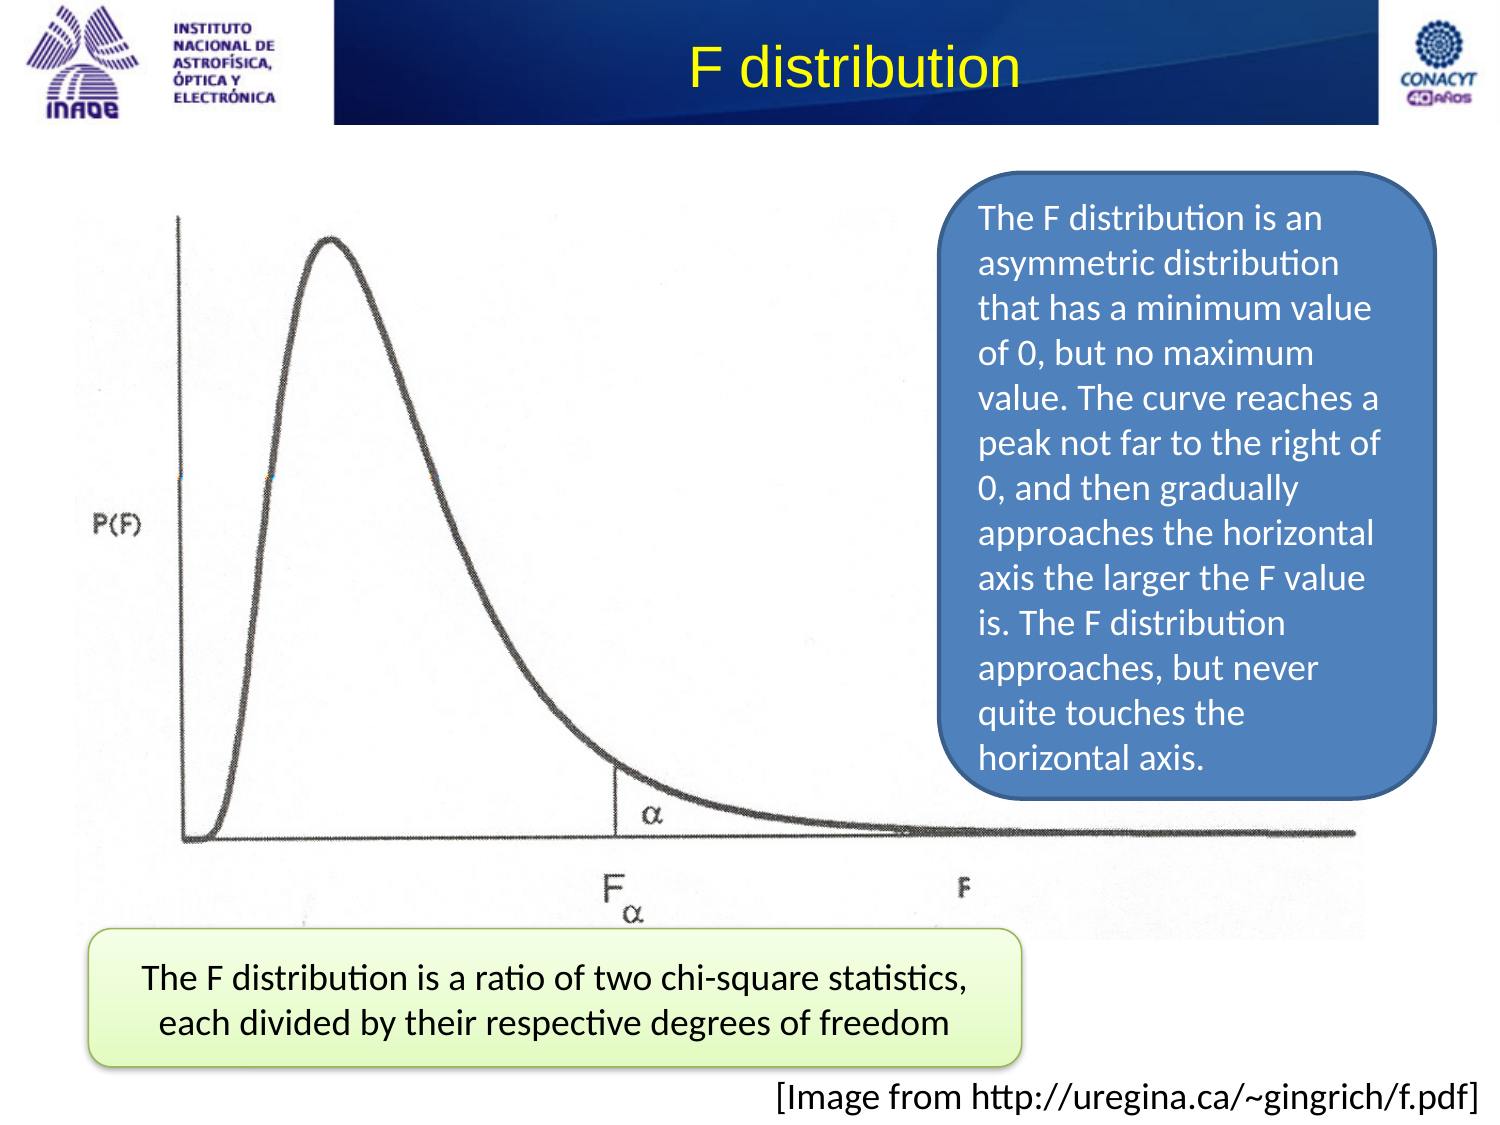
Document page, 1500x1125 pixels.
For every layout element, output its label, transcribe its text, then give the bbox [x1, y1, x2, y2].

title F distribution [328, 0, 1383, 129]
picture [1383, 0, 1500, 125]
picture [0, 0, 328, 125]
text_box The F distribution is a ratio of two chi-square statistics, each divided by their respective degrees of freedom [87, 948, 1023, 1068]
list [74, 205, 1365, 941]
text_box [Image from http://uregina.ca/~gingrich/f.pdf] [760, 1064, 1496, 1125]
text_box The F distribution is an asymmetric distribution that has a minimum value of 0, but no maximum value. The curve reaches a peak not far to the right of 0, and then gradually approaches the horizontal axis the larger the F value is. The F distribution approaches, but never quite touches the horizontal axis. [954, 170, 1438, 800]
